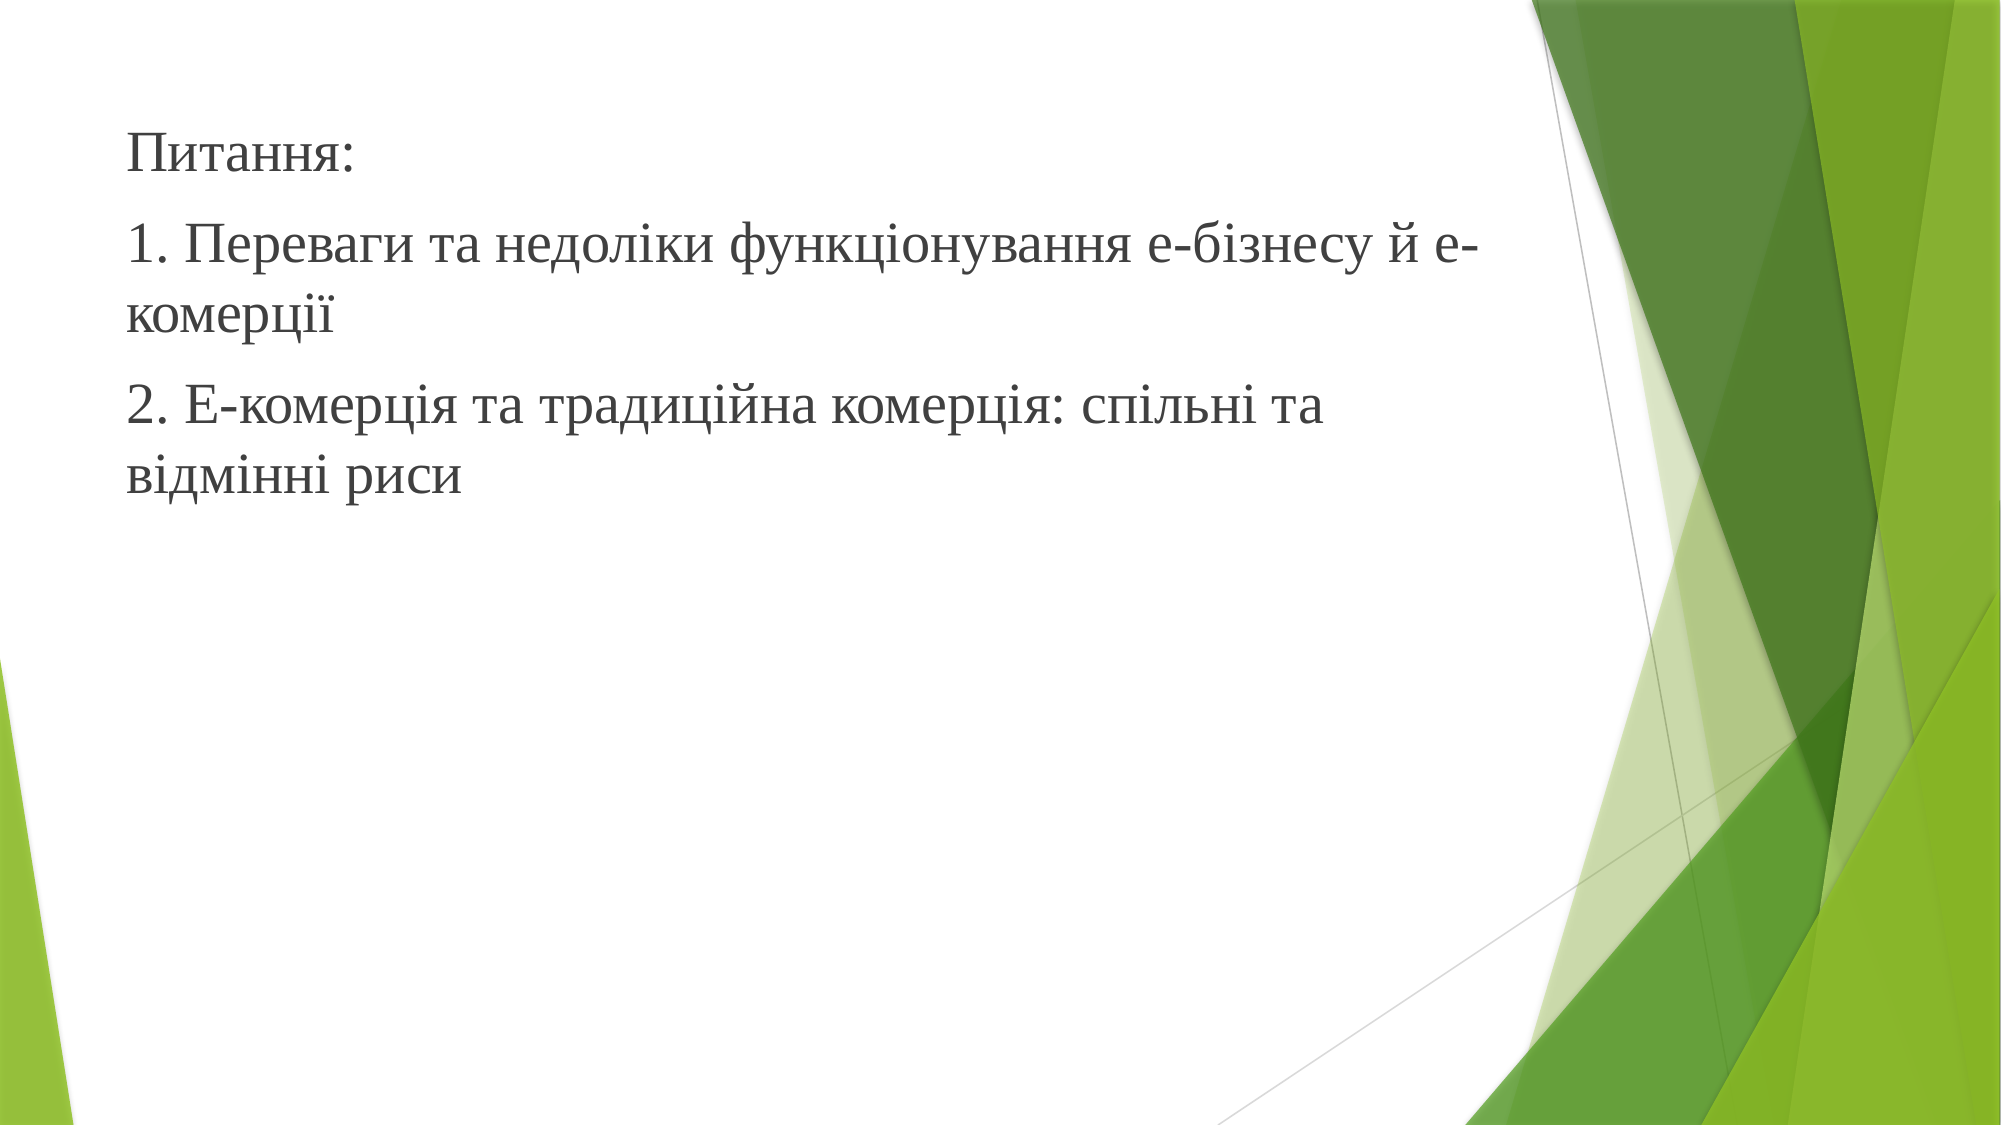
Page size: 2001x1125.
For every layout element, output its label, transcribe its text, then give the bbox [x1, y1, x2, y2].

list Питання: 1. Переваги та недоліки функціонування е-бізнесу й е-комерції 2. Е-комерція та традиційна комерція: спільні та відмінні риси [111, 106, 1522, 991]
